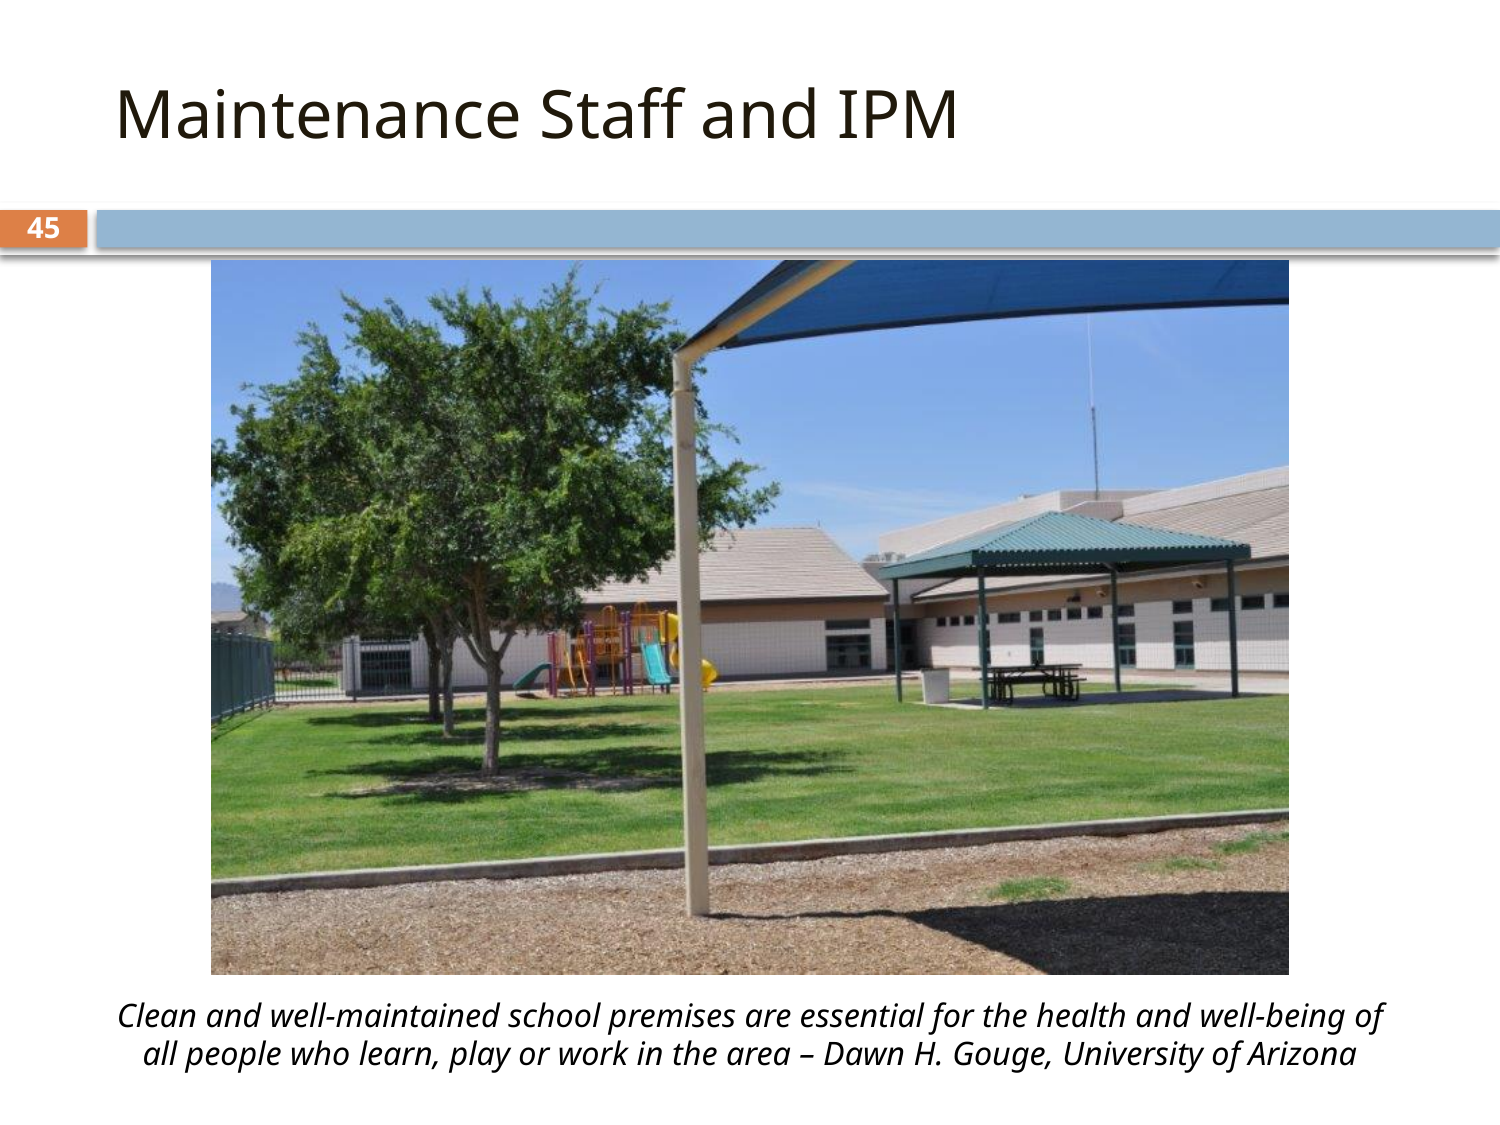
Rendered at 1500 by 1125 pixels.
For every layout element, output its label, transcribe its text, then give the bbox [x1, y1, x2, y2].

slide_number 45 [0, 208, 88, 249]
text_box Maintenance Staff and IPM [99, 0, 1488, 213]
picture [211, 260, 1289, 976]
list Clean and well-maintained school premises are essential for the health and well-being of all people who learn, play or work in the area – Dawn H. Gouge, University of Arizona [99, 987, 1400, 1088]
